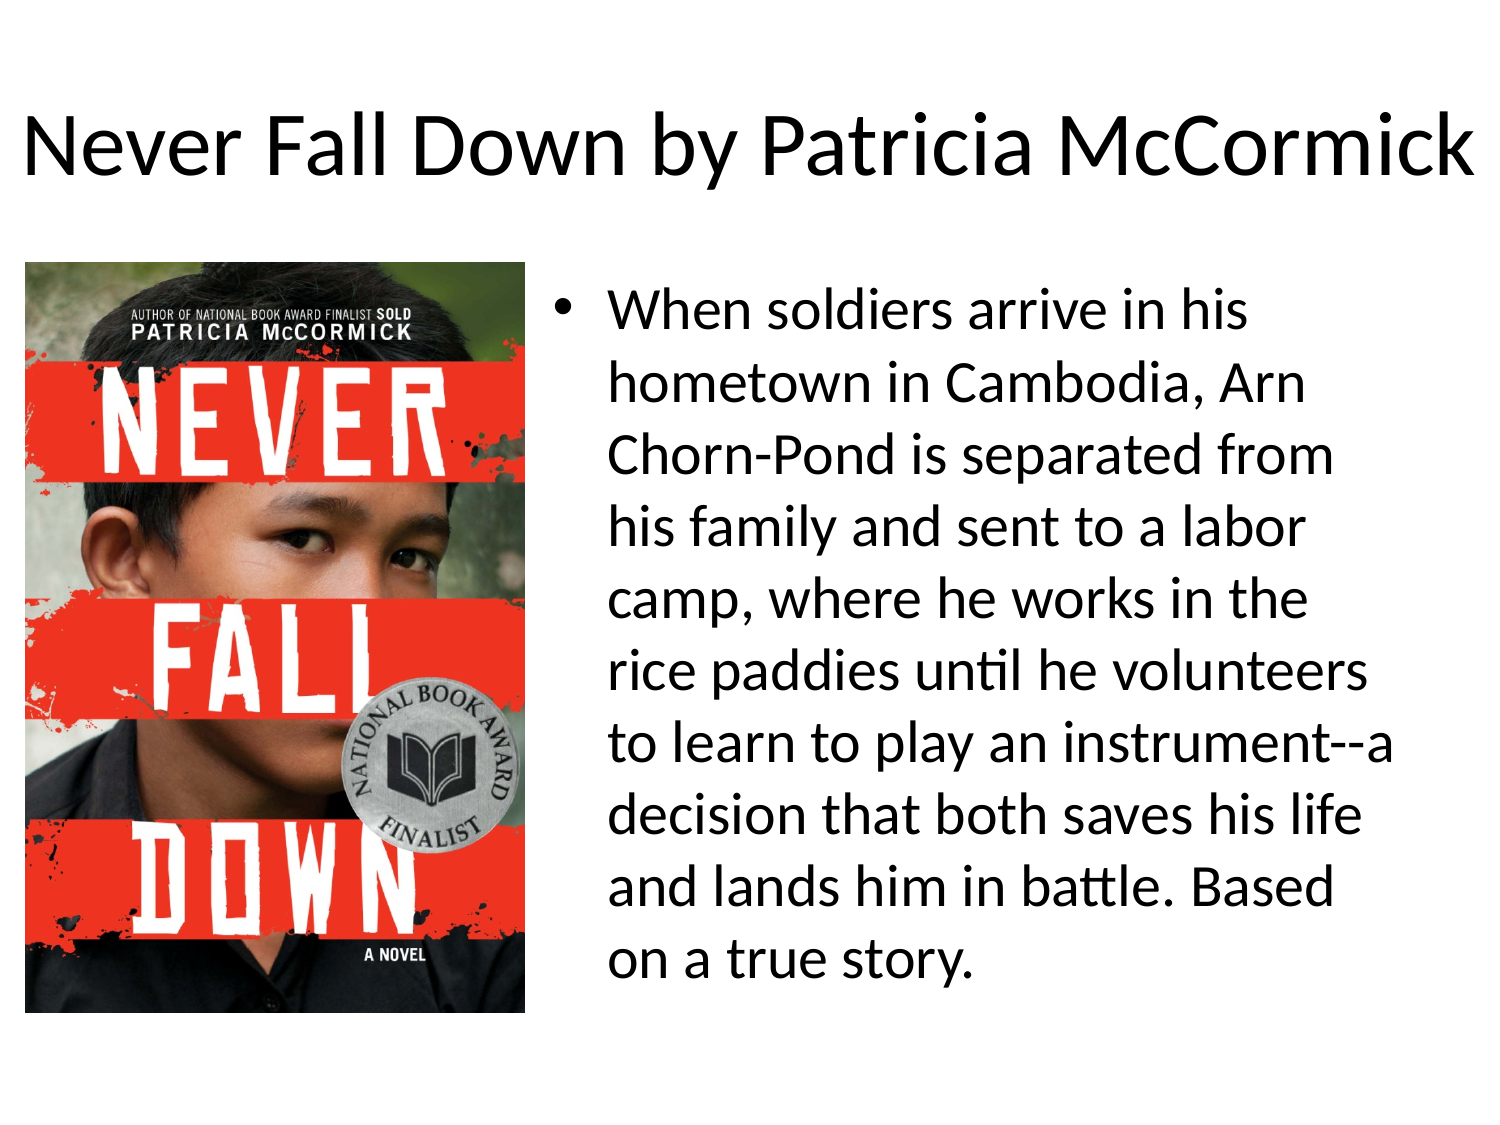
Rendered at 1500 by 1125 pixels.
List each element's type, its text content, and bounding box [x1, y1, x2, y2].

list When soldiers arrive in his hometown in Cambodia, Arn Chorn-Pond is separated from his family and sent to a labor camp, where he works in the rice paddies until he volunteers to learn to play an instrument--a decision that both saves his life and lands him in battle. Based on a true story. [537, 262, 1425, 1005]
title Never Fall Down by Patricia McCormick [0, 45, 1500, 233]
picture [25, 262, 525, 1013]
